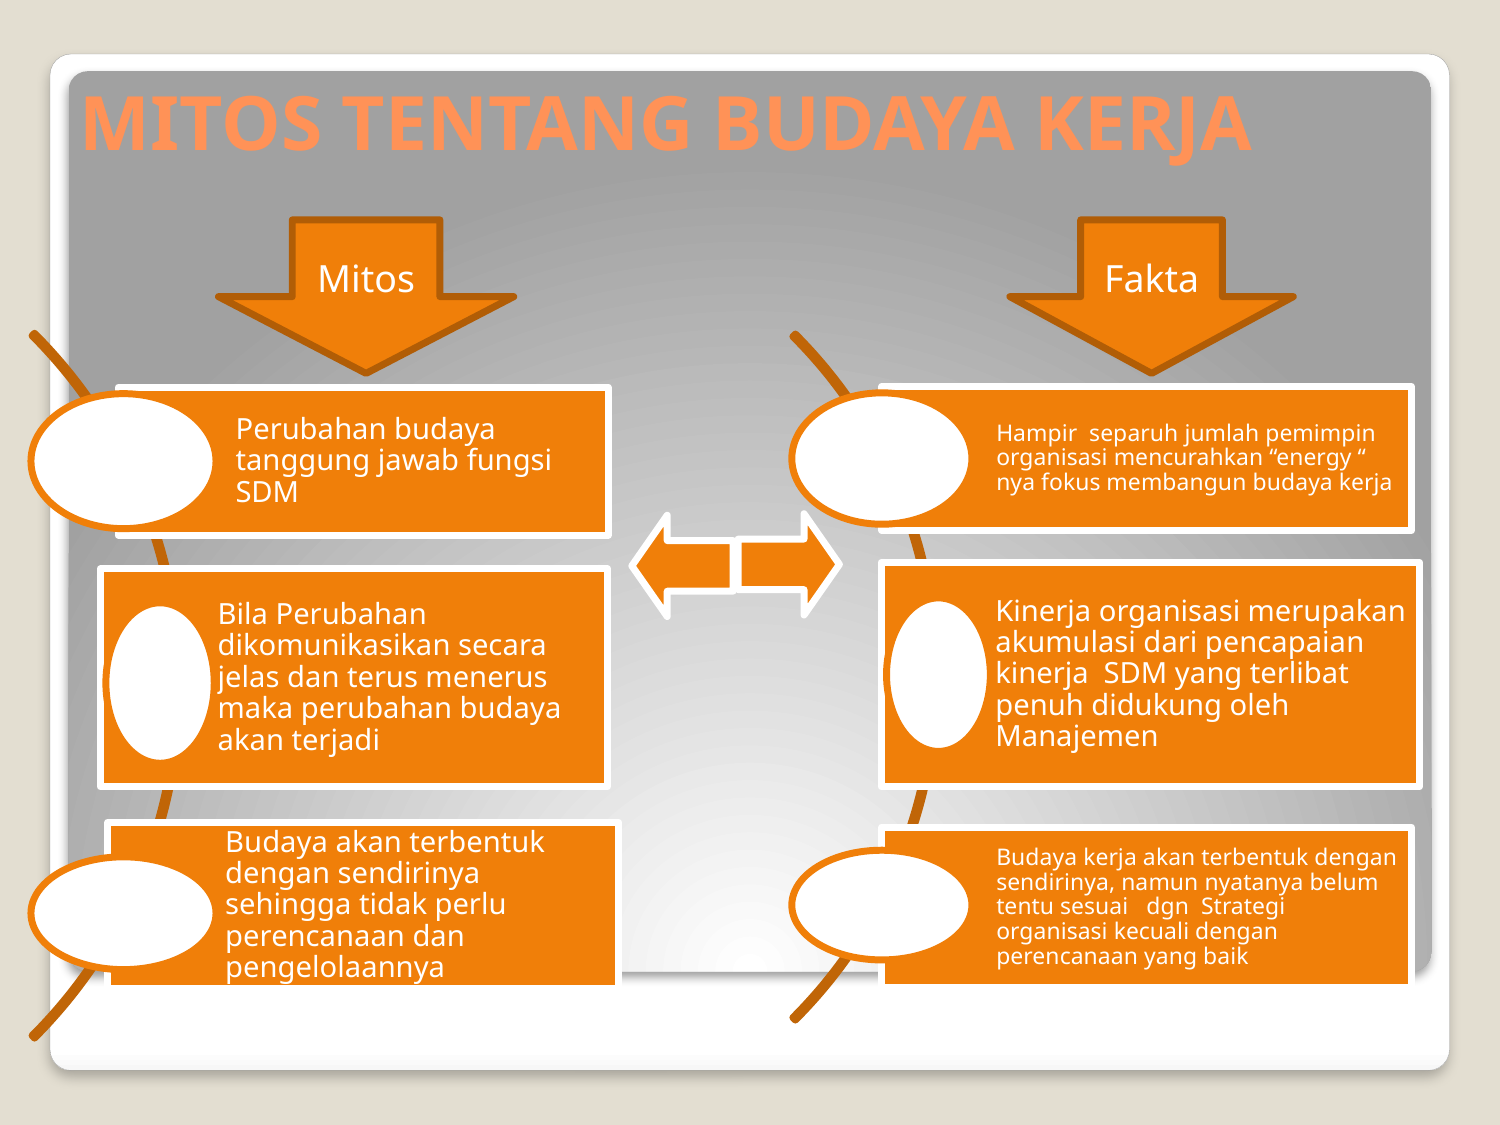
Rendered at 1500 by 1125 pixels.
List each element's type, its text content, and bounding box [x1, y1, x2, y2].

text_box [631, 432, 789, 752]
text_box Mitos [215, 216, 518, 301]
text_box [796, 314, 1437, 1036]
title MITOS TENTANG BUDAYA KERJA [64, 54, 1415, 173]
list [40, 302, 634, 1065]
text_box Fakta [1006, 216, 1297, 313]
